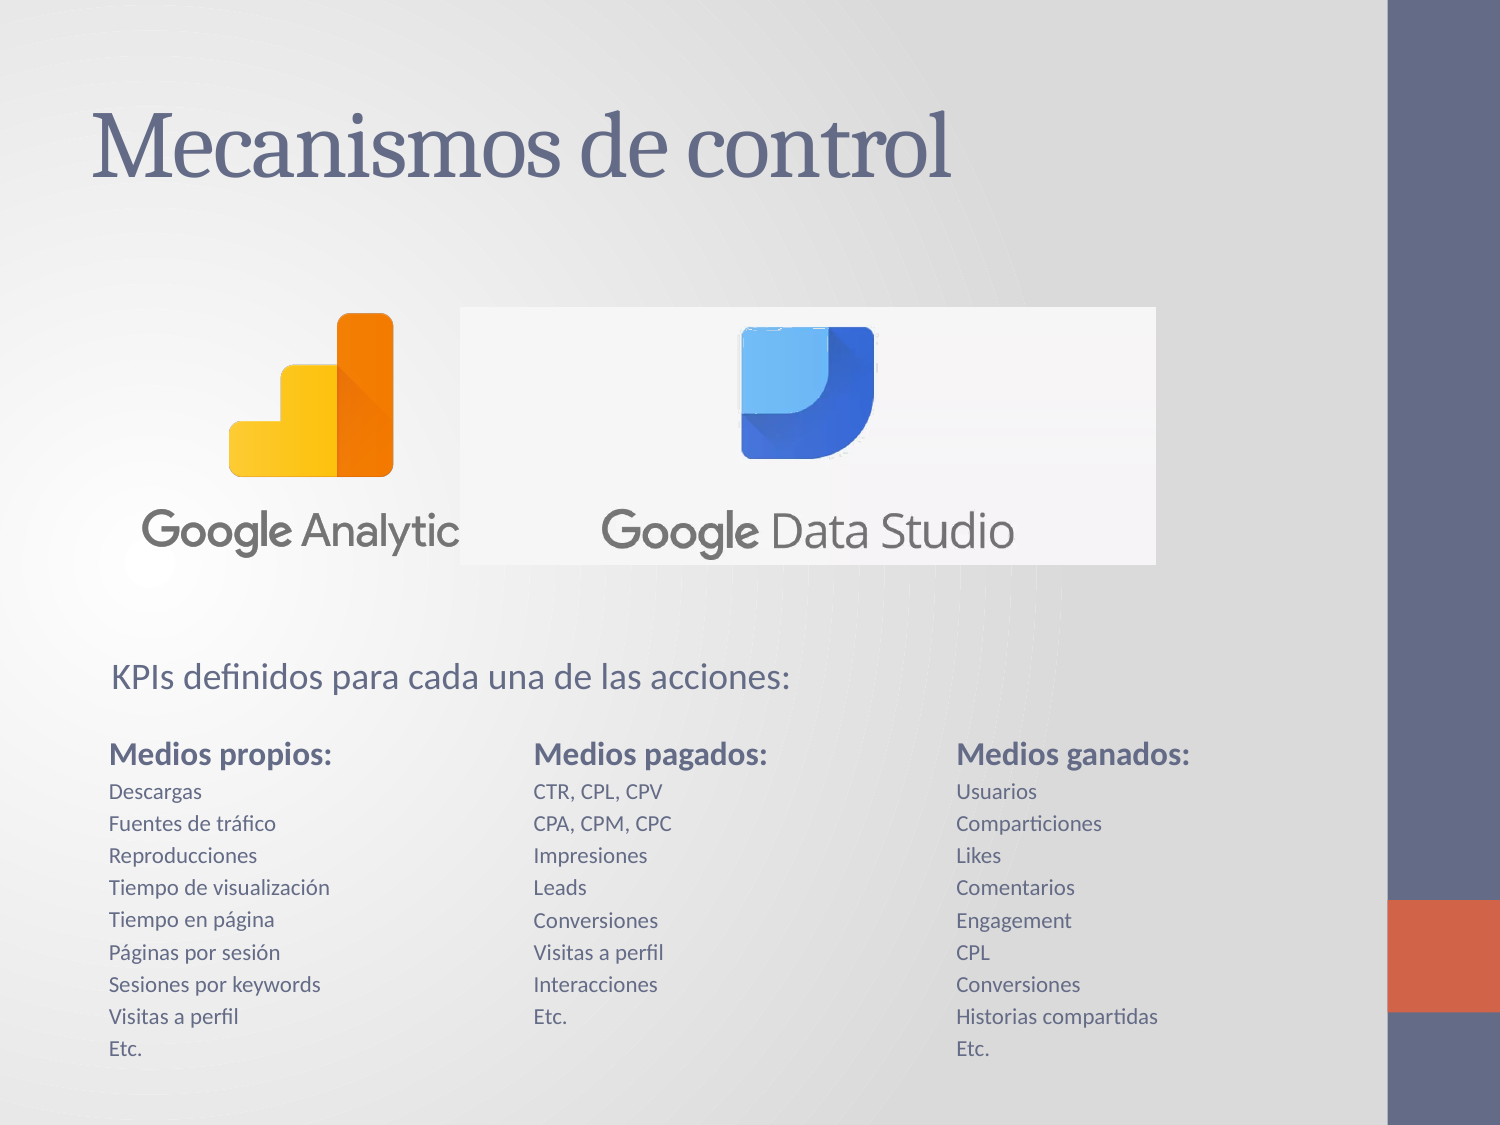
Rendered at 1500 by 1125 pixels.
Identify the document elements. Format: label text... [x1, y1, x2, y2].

text_box KPIs definidos para cada una de las acciones: [96, 644, 1325, 705]
text_box Medios pagados: CTR, CPL, CPV CPA, CPM, CPC Impresiones Leads Conversiones Visitas a perfil Interacciones Etc. [500, 724, 922, 1089]
text_box Medios ganados: Usuarios Comparticiones Likes Comentarios Engagement CPL Conversiones Historias compartidas Etc. [922, 724, 1357, 1089]
picture [96, 267, 1157, 593]
list Medios propios: Descargas Fuentes de tráfico Reproducciones Tiempo de visualización Tiempo en página Páginas por sesión Sesiones por keywords Visitas a perfil Etc. [75, 724, 500, 1089]
title Mecanismos de control [75, 45, 1325, 233]
